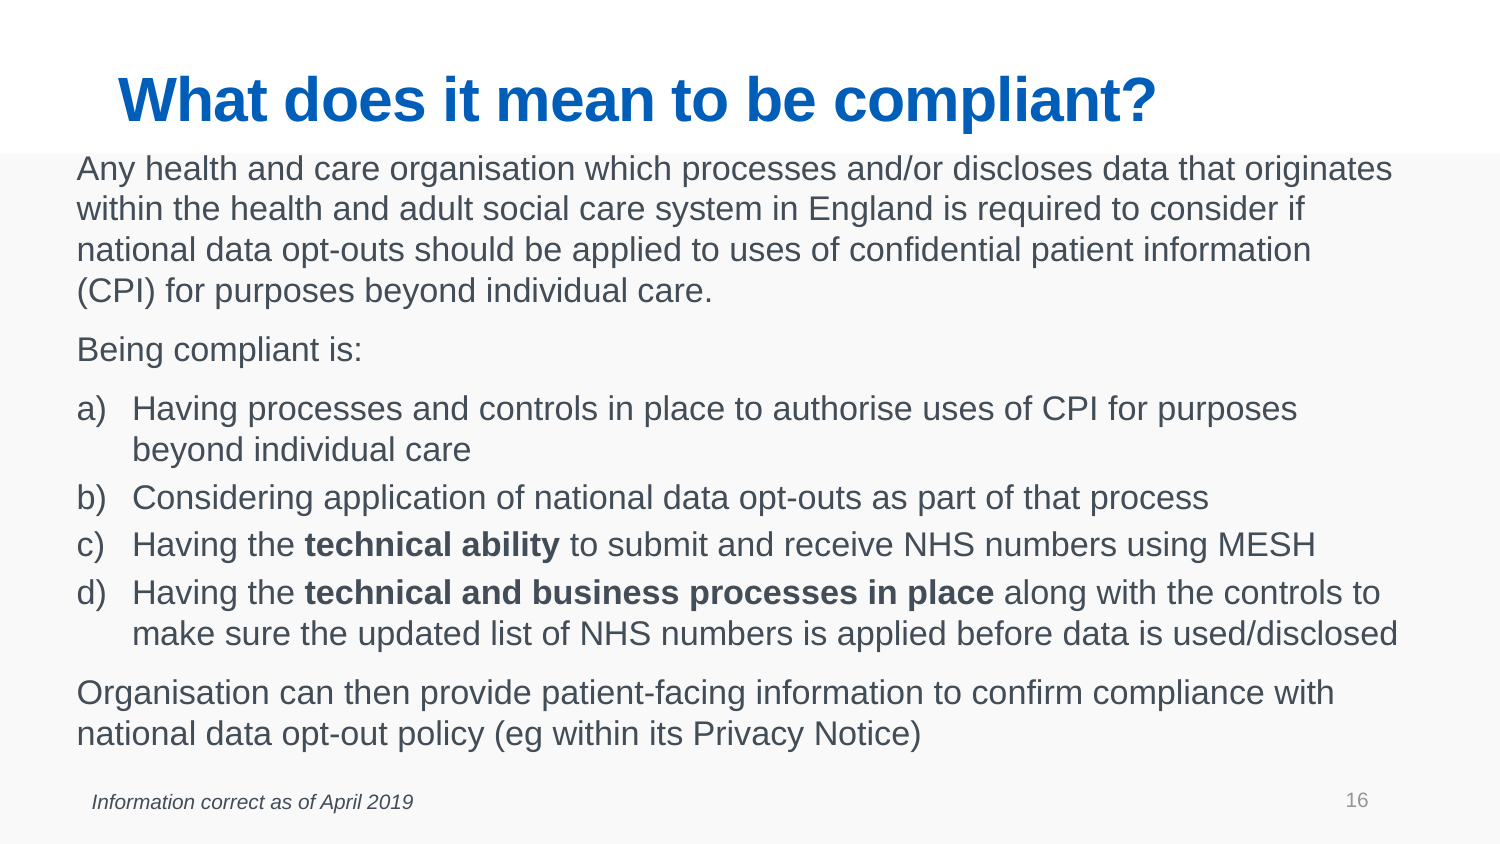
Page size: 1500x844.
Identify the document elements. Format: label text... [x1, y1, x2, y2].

list Any health and care organisation which processes and/or discloses data that originates within the health and adult social care system in England is required to consider if national data opt-outs should be applied to uses of confidential patient information (CPI) for purposes beyond individual care. Being compliant is: Having processes and controls in place to authorise uses of CPI for purposes beyond individual care Considering application of national data opt-outs as part of that process Having the technical ability to submit and receive NHS numbers using MESH Having the technical and business processes in place along with the controls to make sure the updated list of NHS numbers is applied before data is used/disclosed Organisation can then provide patient-facing information to confirm compliance with national data opt-out policy (eg within its Privacy Notice) [76, 145, 1400, 788]
slide_number 16 [1033, 776, 1384, 822]
text_box Information correct as of April 2019 [76, 778, 491, 824]
title What does it mean to be compliant? [118, 59, 1371, 145]
